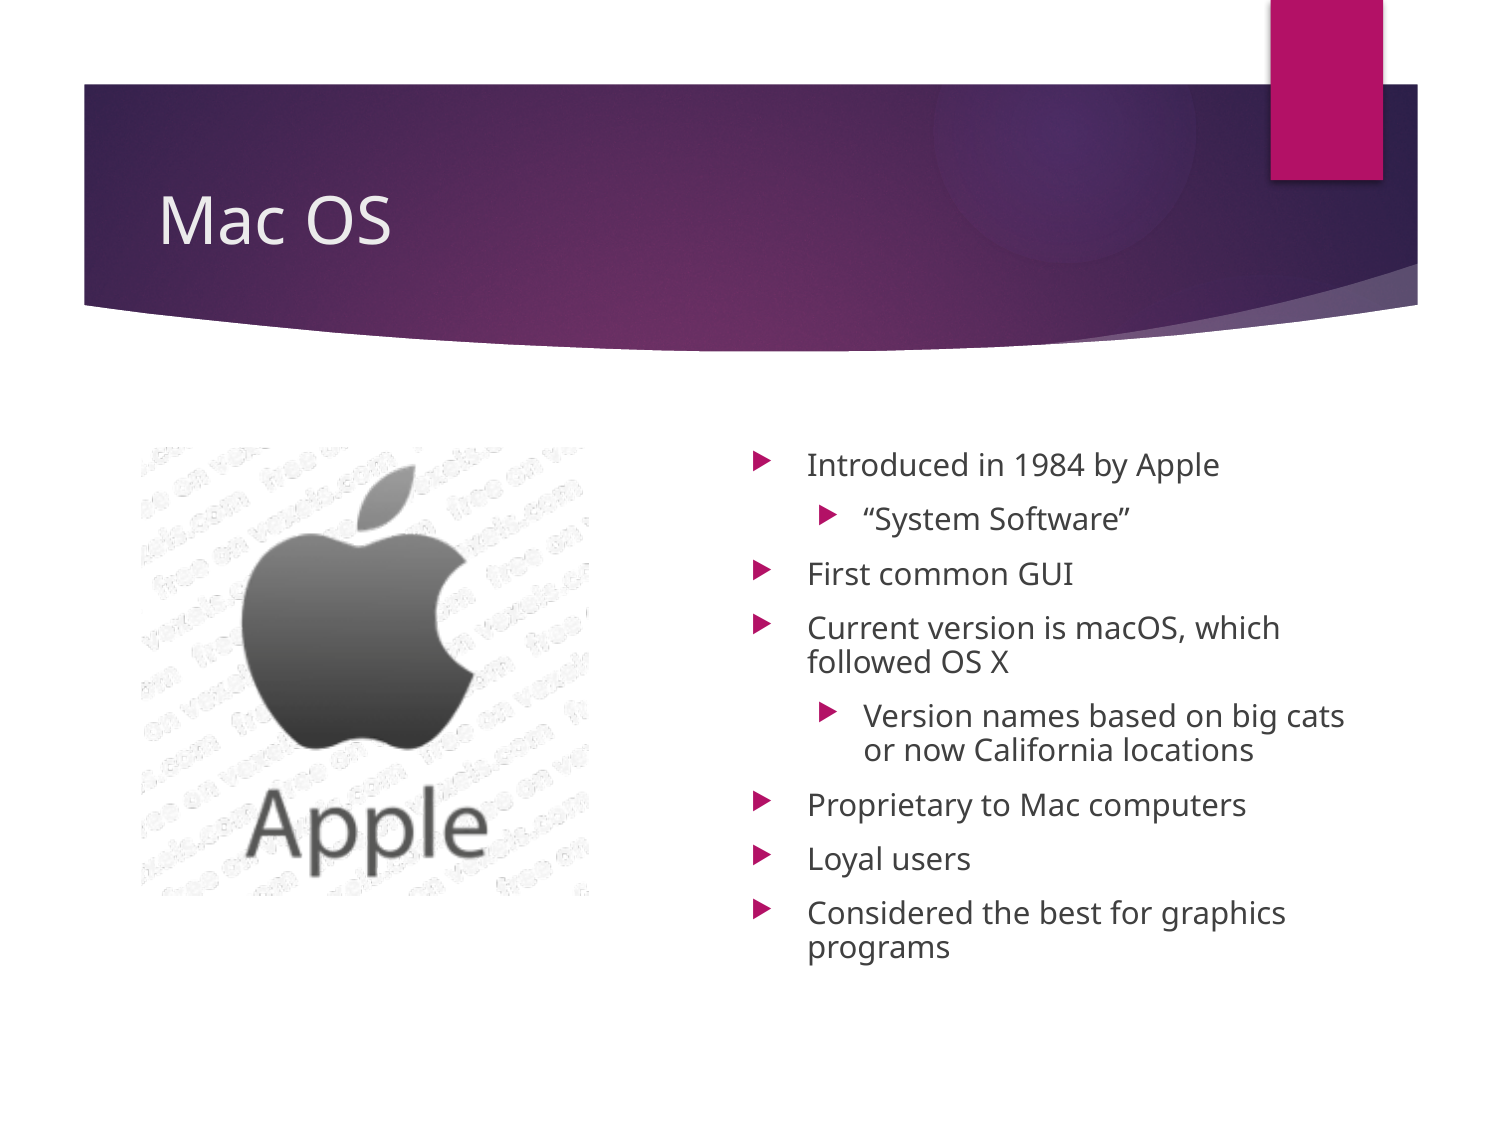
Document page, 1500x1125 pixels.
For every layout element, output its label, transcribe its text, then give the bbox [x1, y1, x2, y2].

picture [141, 447, 589, 897]
list Introduced in 1984 by Apple “System Software” First common GUI Current version is macOS, which followed OS X Version names based on big cats or now California locations Proprietary to Mac computers Loyal users Considered the best for graphics programs [735, 427, 1377, 988]
title Mac OS [142, 159, 1220, 276]
